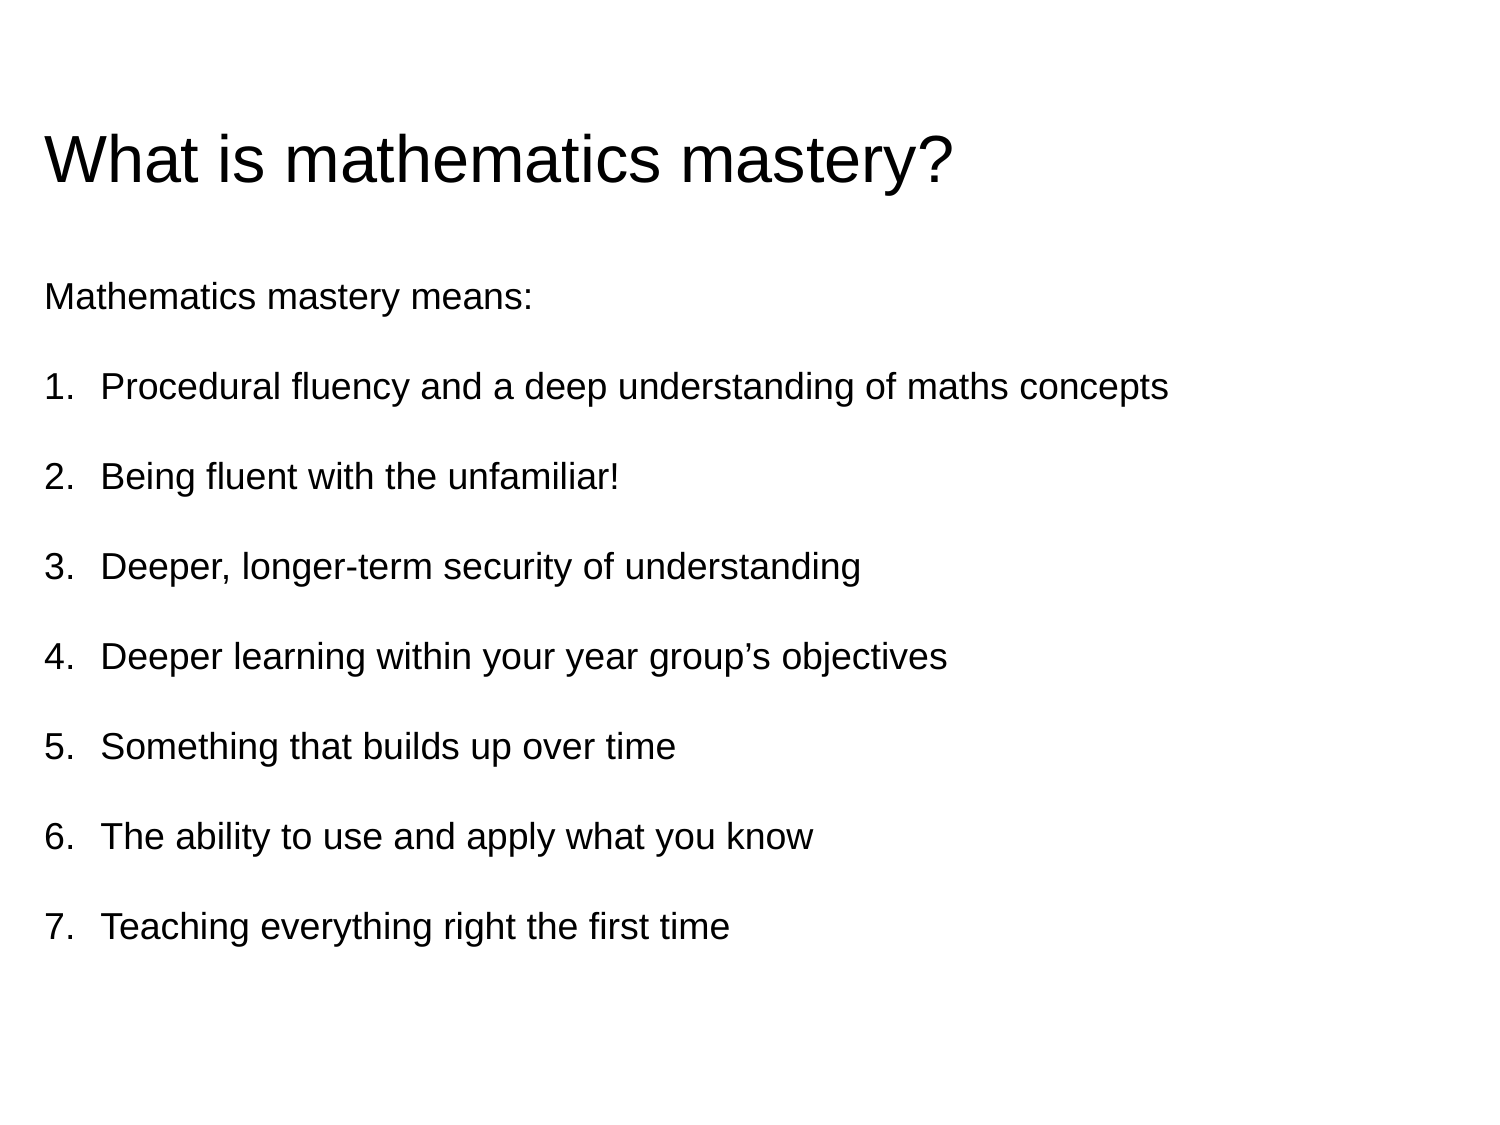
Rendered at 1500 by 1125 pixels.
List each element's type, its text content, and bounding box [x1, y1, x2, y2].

text_box Mathematics mastery means: Procedural fluency and a deep understanding of maths concepts Being fluent with the unfamiliar! Deeper, longer-term security of understanding Deeper learning within your year group’s objectives Something that builds up over time The ability to use and apply what you know Teaching everything right the first time [29, 264, 1451, 1090]
text_box What is mathematics mastery? [29, 108, 1341, 204]
